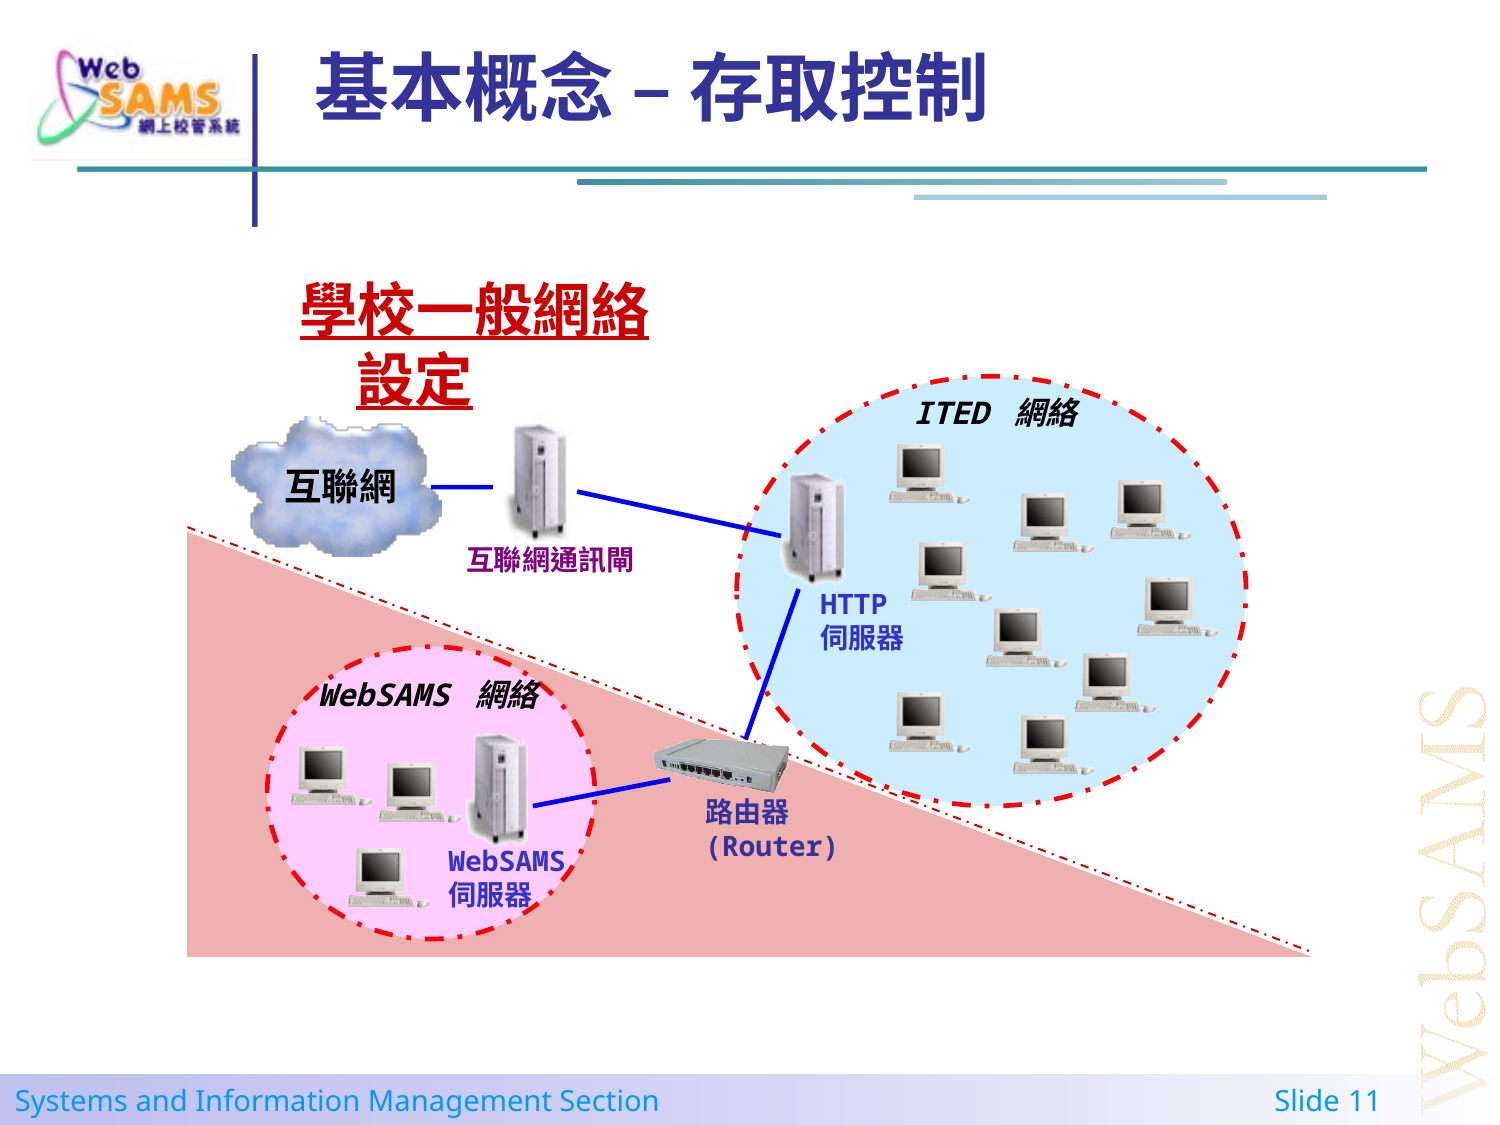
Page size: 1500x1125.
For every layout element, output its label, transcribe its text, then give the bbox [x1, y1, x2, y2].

picture [27, 29, 253, 161]
list 學校一般網絡設定 [284, 265, 680, 343]
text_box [266, 646, 596, 940]
picture [1393, 679, 1500, 1074]
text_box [736, 376, 1247, 807]
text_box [532, 588, 870, 870]
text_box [187, 526, 1313, 957]
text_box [430, 411, 782, 584]
title 基本概念 – 存取控制 [299, 44, 1475, 139]
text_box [231, 416, 425, 557]
